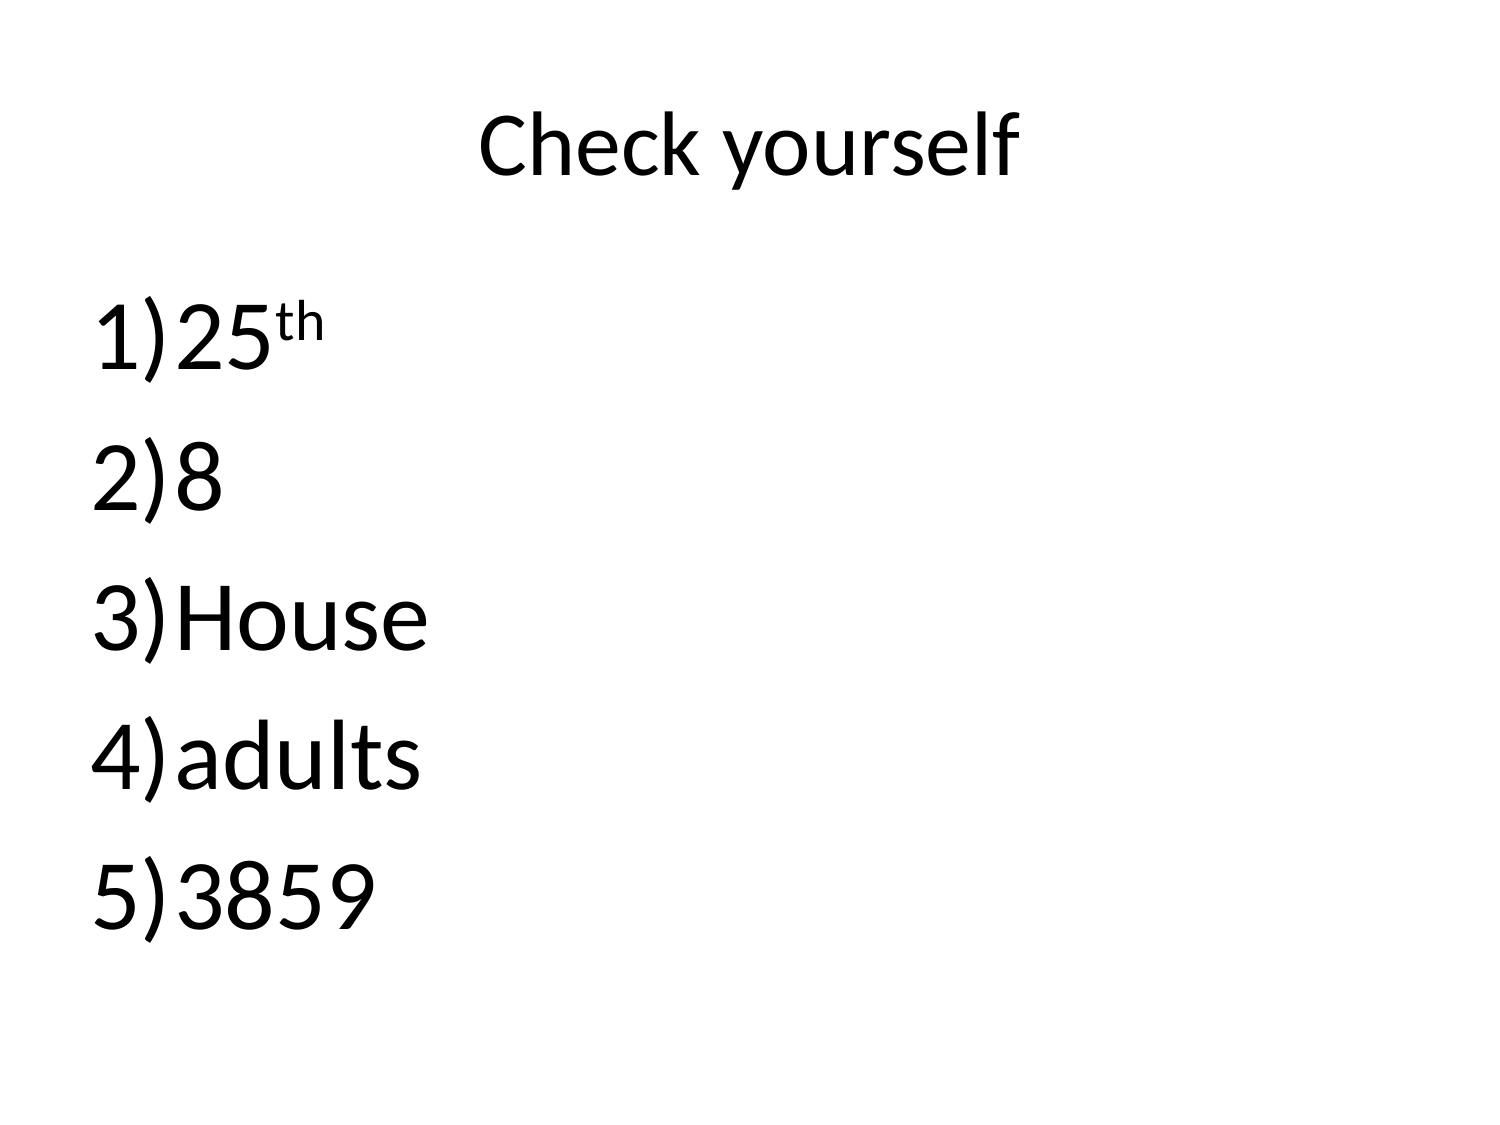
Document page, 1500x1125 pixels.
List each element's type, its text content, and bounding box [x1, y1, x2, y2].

title Check yourself [75, 45, 1425, 233]
list 25th 8 House adults 3859 [75, 262, 1425, 1005]
